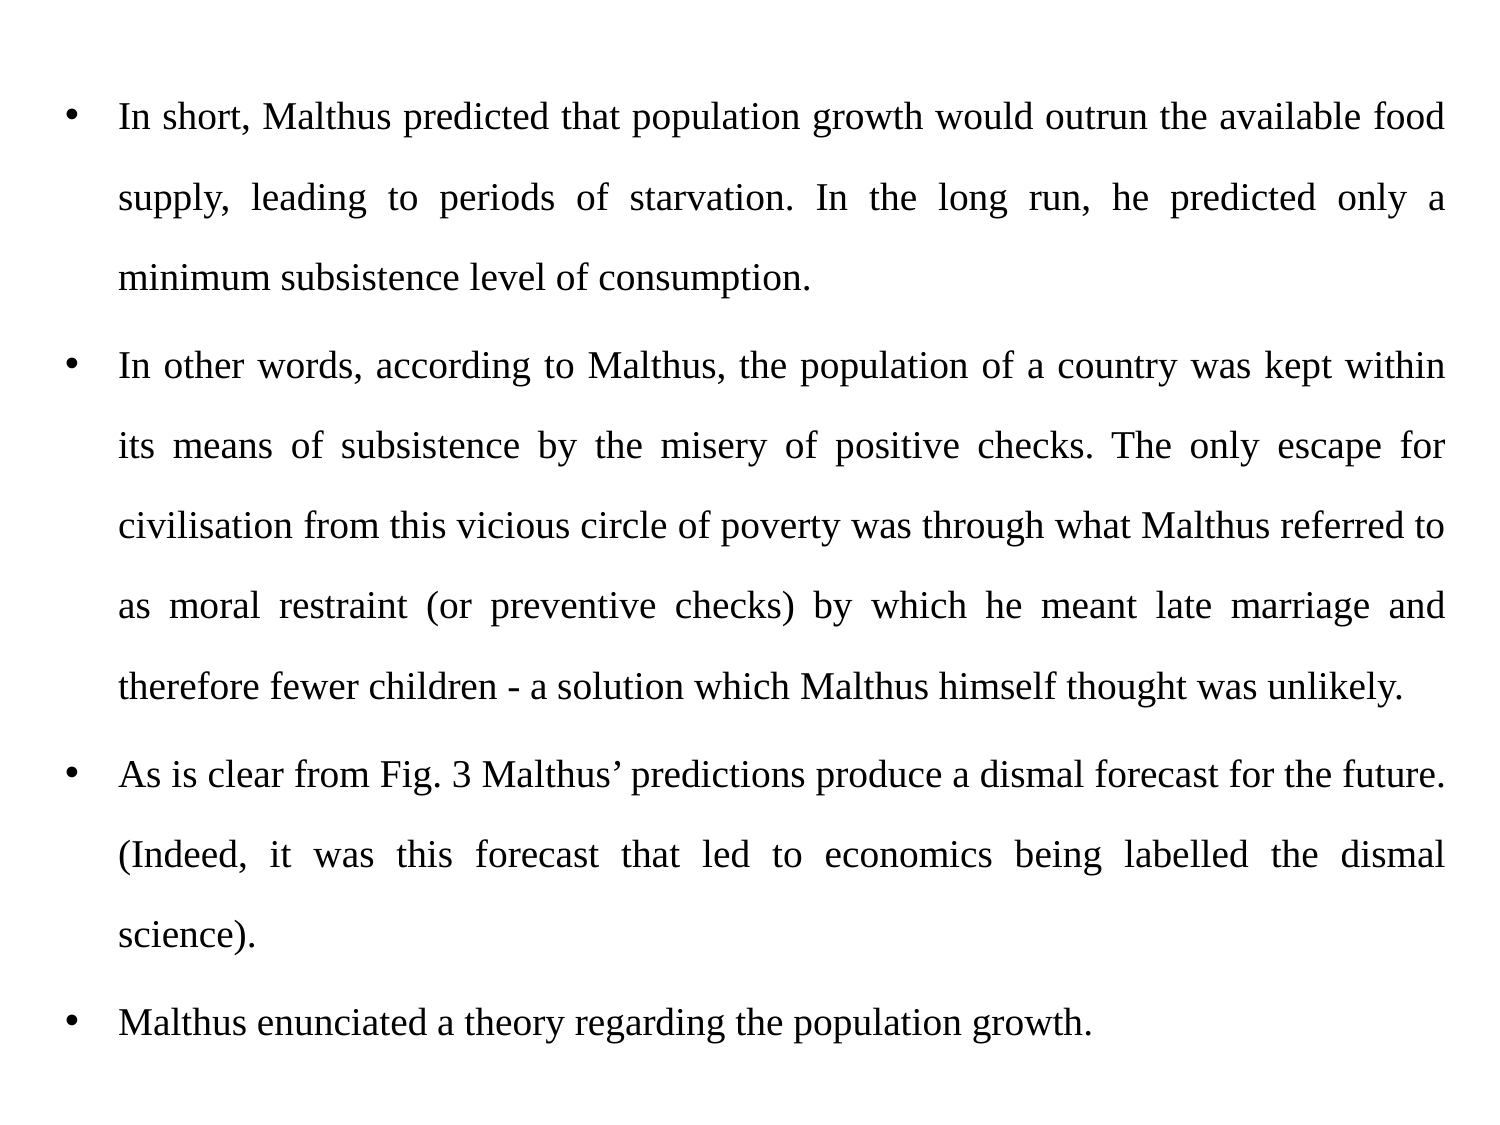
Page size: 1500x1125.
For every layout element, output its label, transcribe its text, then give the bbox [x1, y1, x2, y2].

list In short, Malthus predicted that population growth would outrun the available food supply, leading to periods of starvation. In the long run, he predicted only a minimum subsistence level of consumption. In other words, according to Malthus, the population of a country was kept within its means of subsistence by the misery of positive checks. The only escape for civilisation from this vicious circle of poverty was through what Malthus referred to as moral restraint (or preventive checks) by which he meant late marriage and therefore fewer children - a solution which Malthus himself thought was unlikely. As is clear from Fig. 3 Malthus’ predictions produce a dismal forecast for the future. (Indeed, it was this forecast that led to economics being labelled the dismal science). Malthus enunciated a theory regarding the population growth. [50, 50, 1463, 1075]
